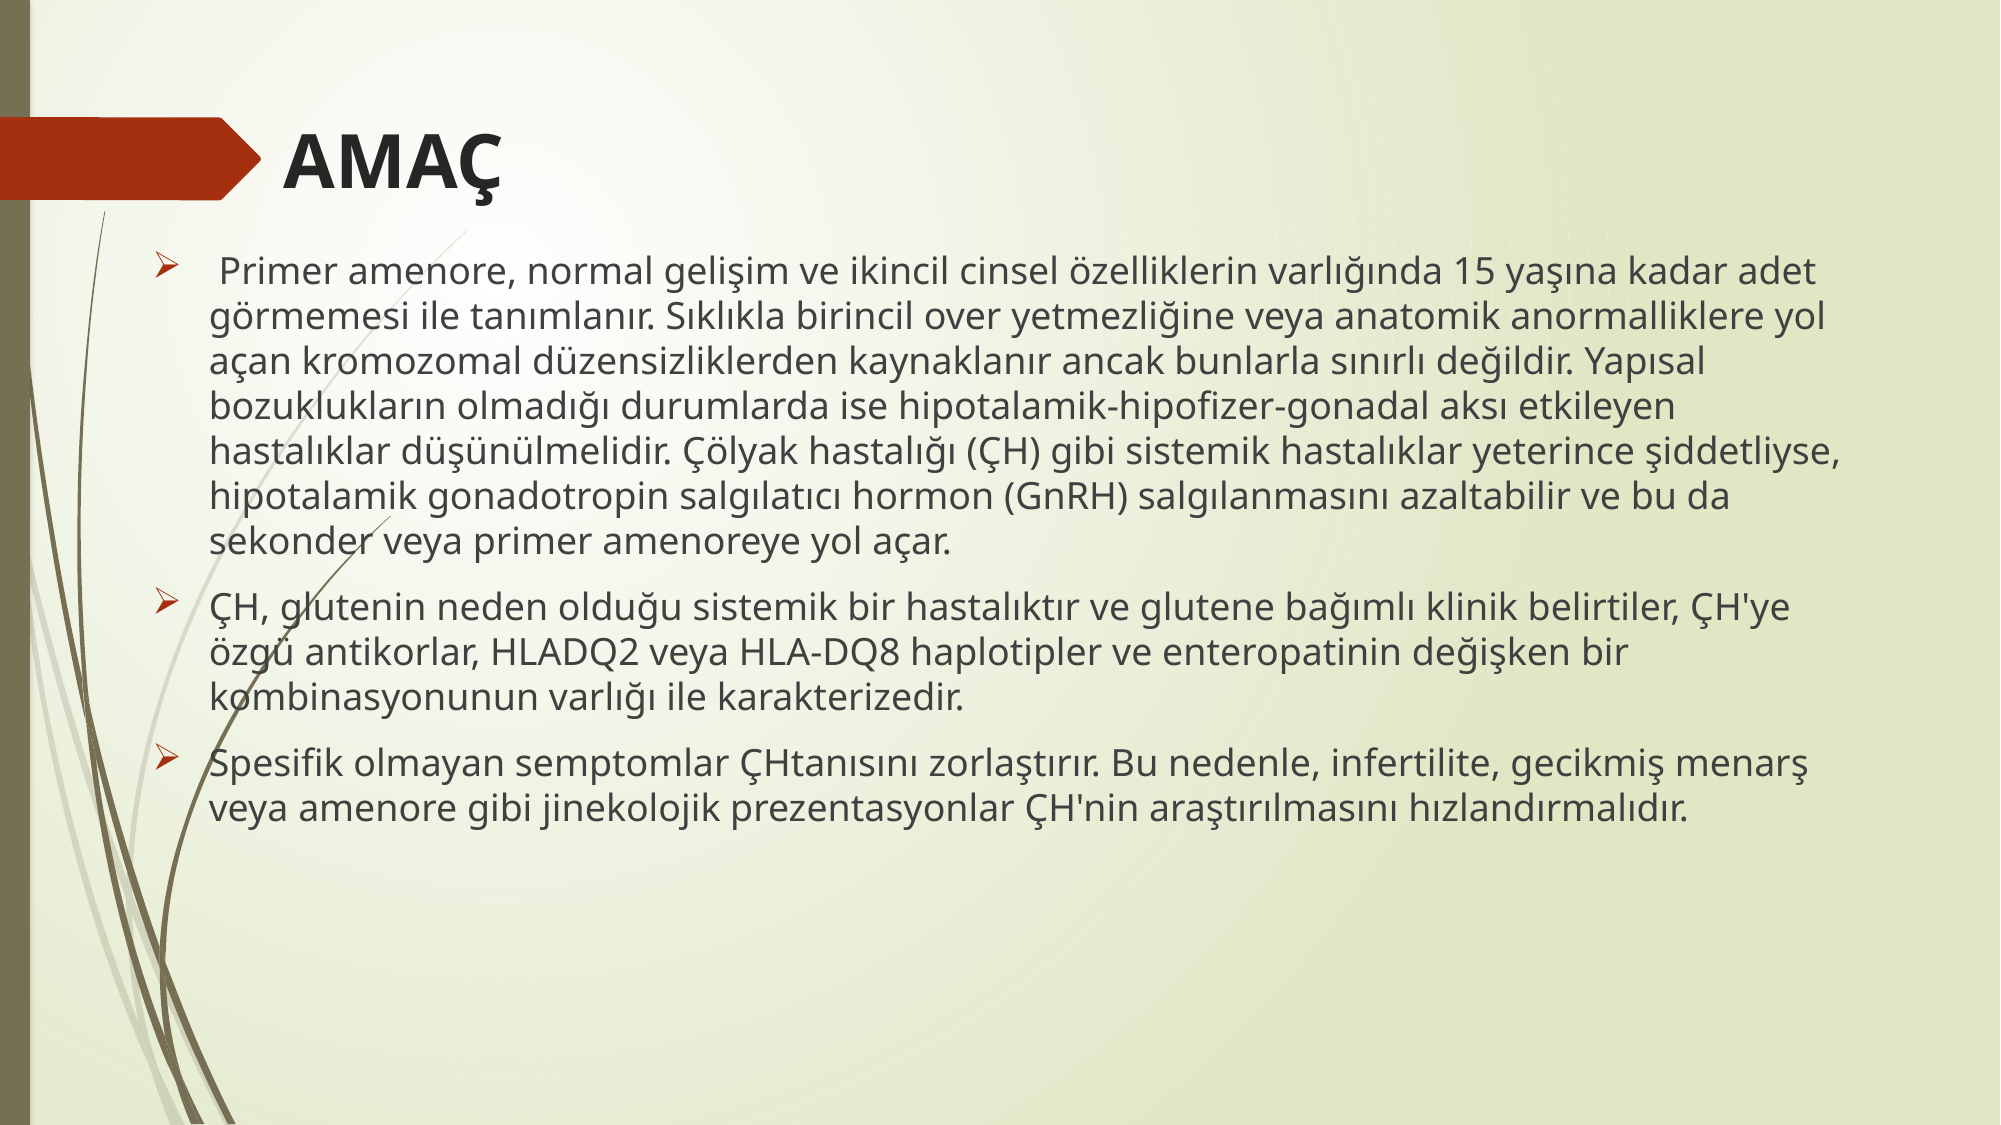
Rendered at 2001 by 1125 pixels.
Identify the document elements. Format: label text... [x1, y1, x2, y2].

title AMAÇ [269, 105, 1731, 239]
list Primer amenore, normal gelişim ve ikincil cinsel özelliklerin varlığında 15 yaşına kadar adet görmemesi ile tanımlanır. Sıklıkla birincil over yetmezliğine veya anatomik anormalliklere yol açan kromozomal düzensizliklerden kaynaklanır ancak bunlarla sınırlı değildir. Yapısal bozuklukların olmadığı durumlarda ise hipotalamik-hipofizer-gonadal aksı etkileyen hastalıklar düşünülmelidir. Çölyak hastalığı (ÇH) gibi sistemik hastalıklar yeterince şiddetliyse, hipotalamik gonadotropin salgılatıcı hormon (GnRH) salgılanmasını azaltabilir ve bu da sekonder veya primer amenoreye yol açar. ÇH, glutenin neden olduğu sistemik bir hastalıktır ve glutene bağımlı klinik belirtiler, ÇH'ye özgü antikorlar, HLADQ2 veya HLA-DQ8 haplotipler ve enteropatinin değişken bir kombinasyonunun varlığı ile karakterizedir. Spesifik olmayan semptomlar ÇHtanısını zorlaştırır. Bu nedenle, infertilite, gecikmiş menarş veya amenore gibi jinekolojik prezentasyonlar ÇH'nin araştırılmasını hızlandırmalıdır. [137, 239, 1863, 1066]
